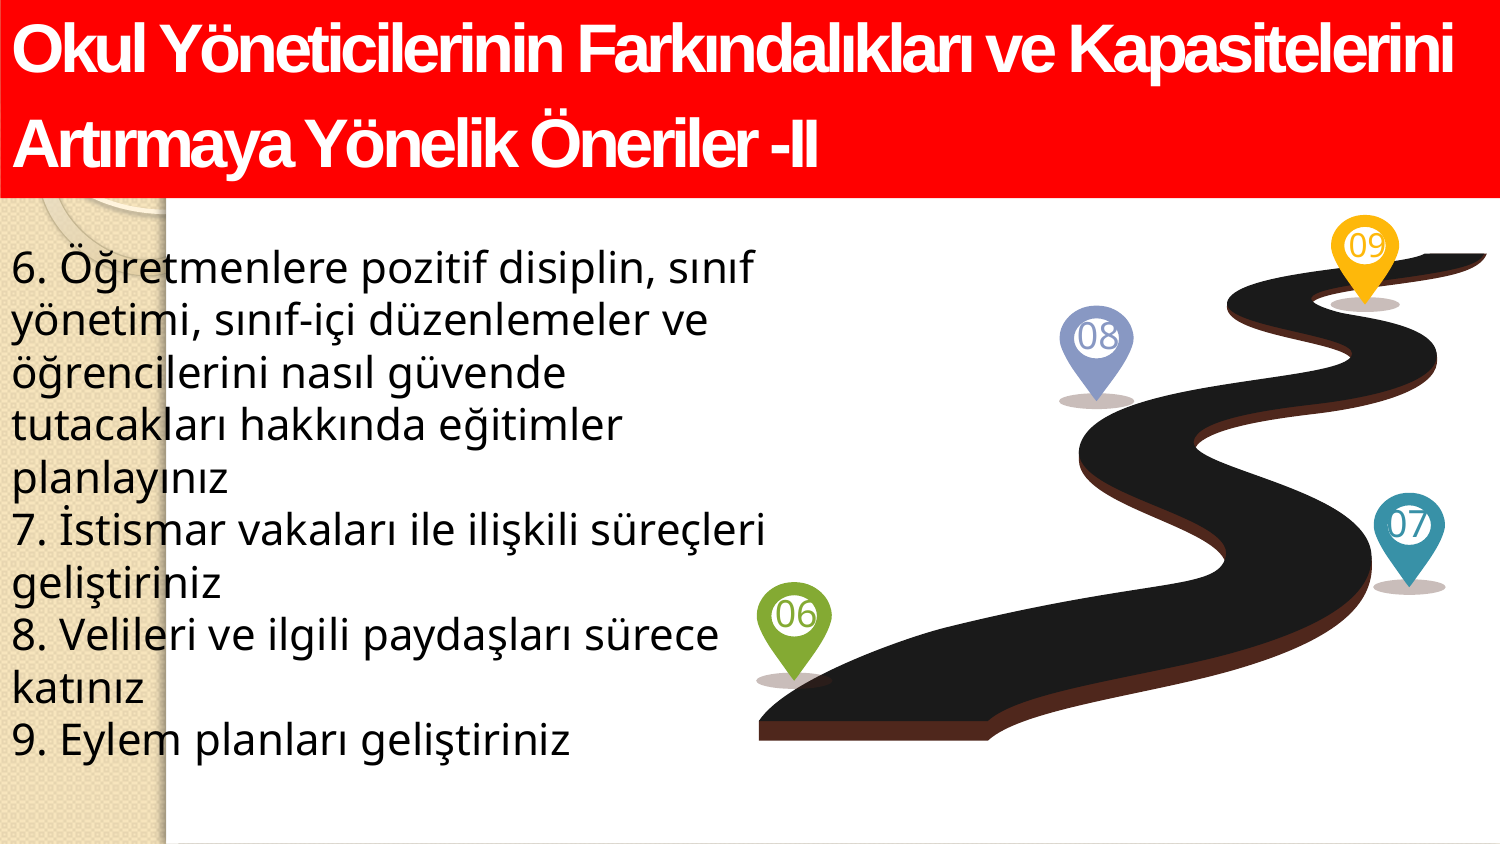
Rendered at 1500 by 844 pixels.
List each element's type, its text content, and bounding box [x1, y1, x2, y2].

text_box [1058, 305, 1135, 410]
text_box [1372, 492, 1446, 596]
list Okul Yöneticilerinin Farkındalıkları ve Kapasitelerini Artırmaya Yönelik Öneriler -II [0, 0, 1500, 199]
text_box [758, 253, 1488, 741]
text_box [1330, 214, 1401, 313]
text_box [755, 581, 833, 690]
text_box 6. Öğretmenlere pozitif disiplin, sınıf yönetimi, sınıf-içi düzenlemeler ve öğrencilerini nasıl güvende tutacakları hakkında eğitimler planlayınız 7. İstismar vakaları ile ilişkili süreçleri geliştiriniz 8. Velileri ve ilgili paydaşları sürece katınız 9. Eylem planları geliştiriniz [0, 233, 789, 770]
